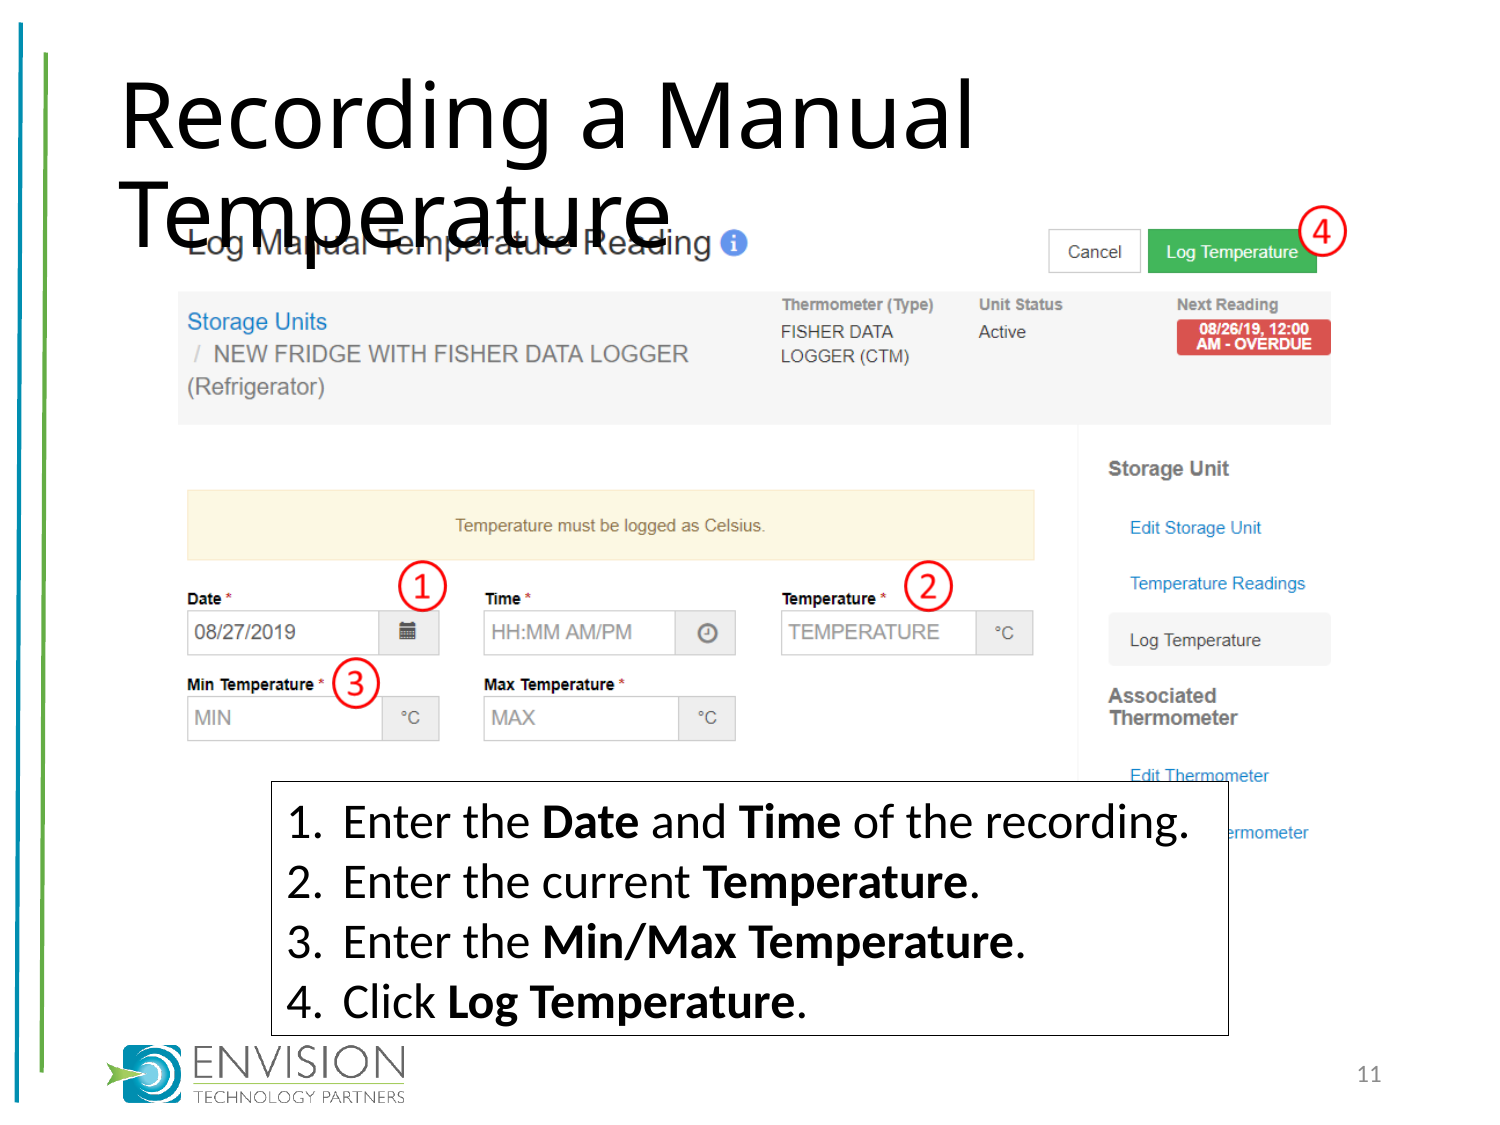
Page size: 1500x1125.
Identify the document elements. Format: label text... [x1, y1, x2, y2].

picture [149, 1045, 404, 1103]
picture [103, 1045, 174, 1103]
text_box Enter the Date and Time of the recording. Enter the current Temperature. Enter the Min/Max Temperature. Click Log Temperature. [271, 849, 1229, 1036]
picture [178, 195, 1355, 849]
slide_number 11 [1059, 1042, 1397, 1103]
title Recording a Manual Temperature [103, 59, 1397, 278]
